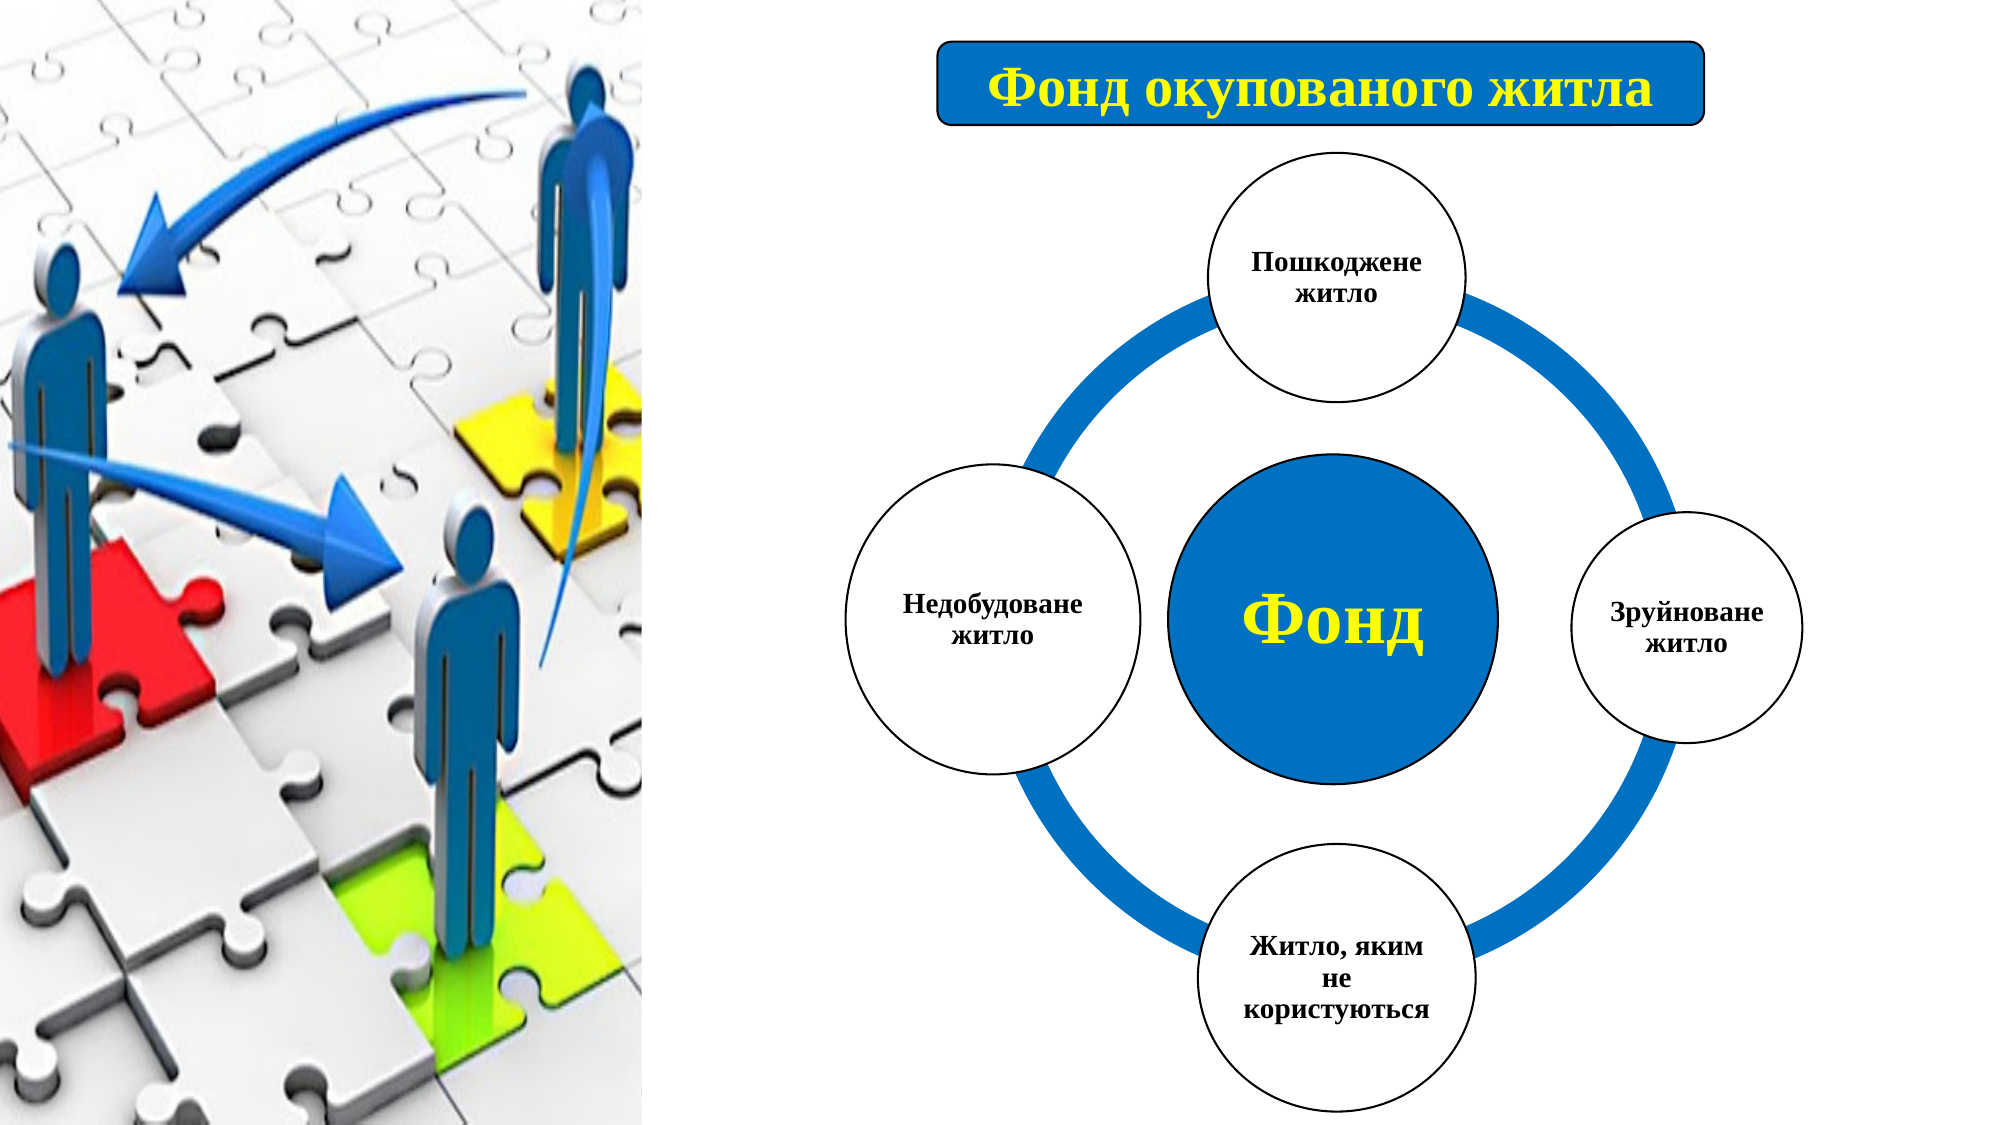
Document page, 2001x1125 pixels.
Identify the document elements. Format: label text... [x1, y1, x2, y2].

text_box Фонд окупованого житла [936, 40, 1706, 127]
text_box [668, 166, 1973, 1098]
picture [0, 0, 642, 1125]
